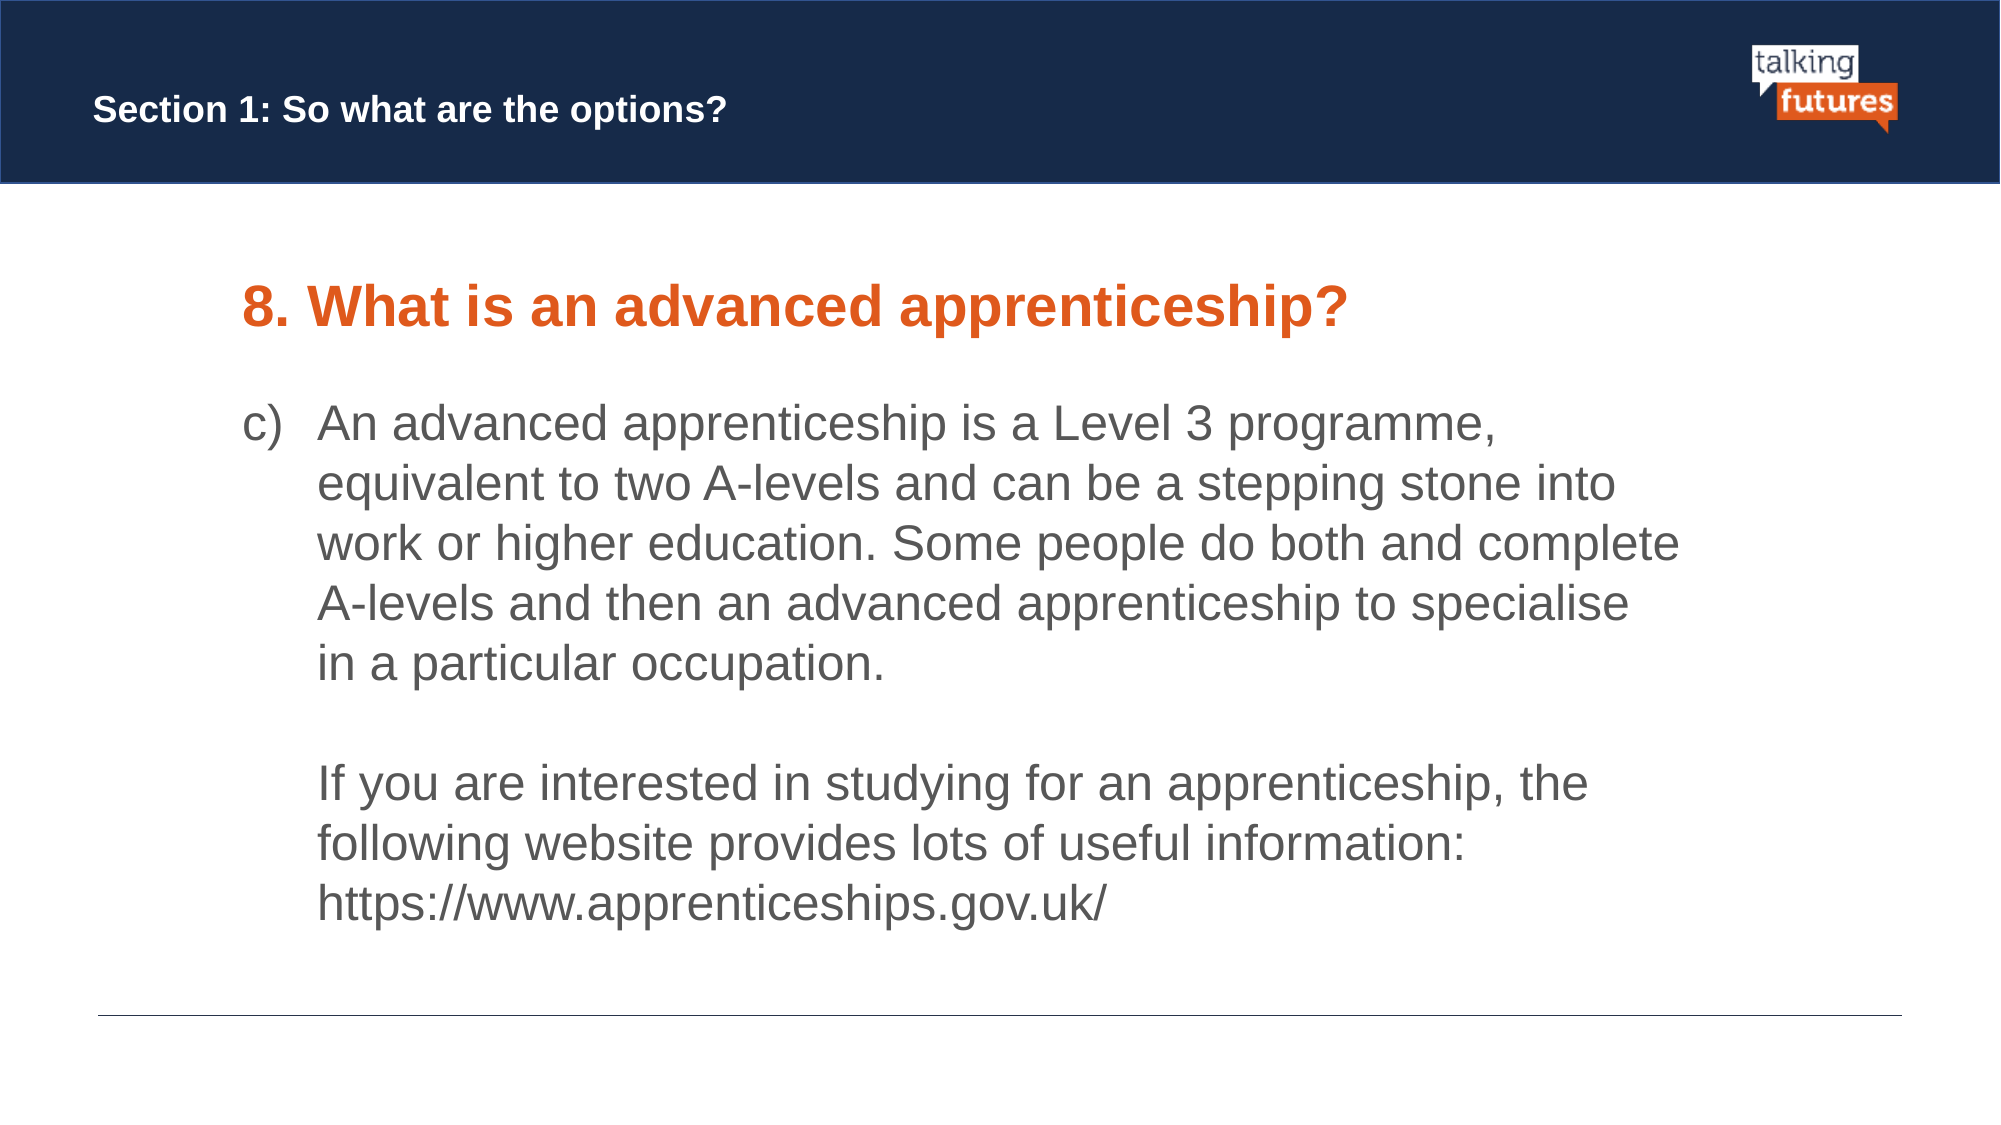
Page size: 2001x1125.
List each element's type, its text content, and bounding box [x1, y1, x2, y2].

text_box An advanced apprenticeship is a Level 3 programme, equivalent to two A-levels and can be a stepping stone into work or higher education. Some people do both and complete A-levels and then an advanced apprenticeship to specialise in a particular occupation. If you are interested in studying for an apprenticeship, the following website provides lots of useful information: https://www.apprenticeships.gov.uk/ [227, 382, 1698, 938]
text_box [0, 0, 2000, 184]
text_box Section 1: So what are the options? [77, 77, 1004, 138]
subtitle 8. What is an advanced apprenticeship? [227, 260, 1656, 382]
picture [1749, 42, 1900, 141]
